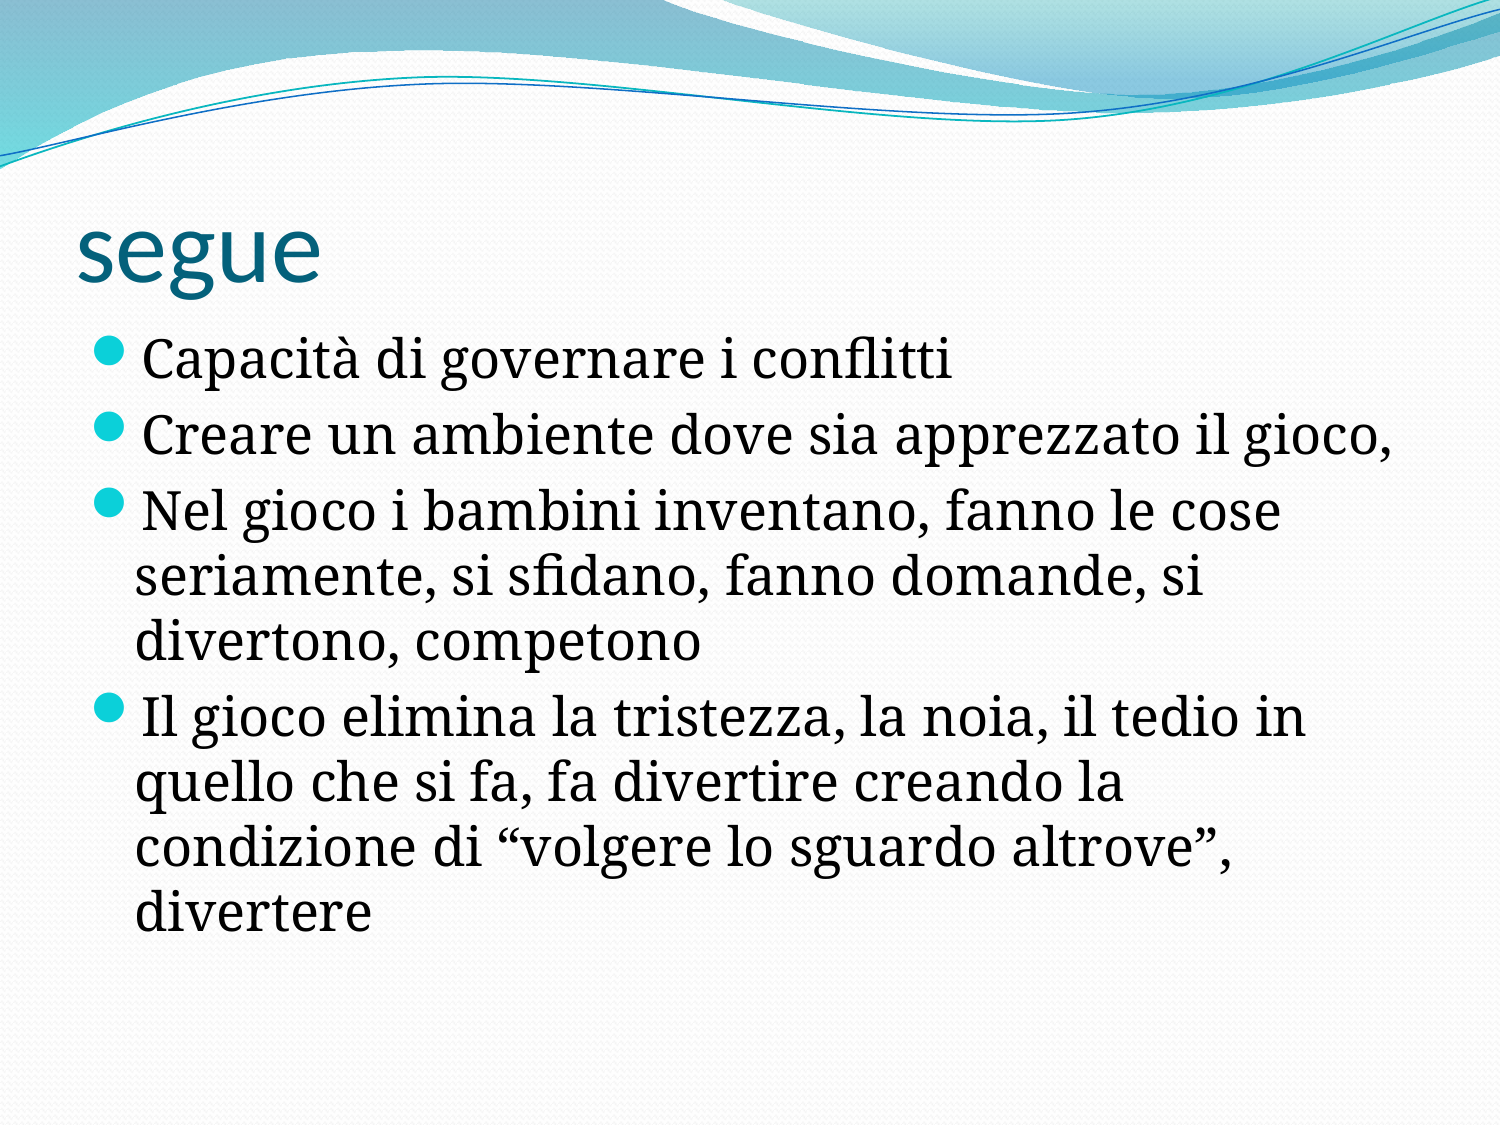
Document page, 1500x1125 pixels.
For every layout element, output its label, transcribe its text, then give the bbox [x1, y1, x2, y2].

list Capacità di governare i conflitti Creare un ambiente dove sia apprezzato il gioco, Nel gioco i bambini inventano, fanno le cose seriamente, si sfidano, fanno domande, si divertono, competono Il gioco elimina la tristezza, la noia, il tedio in quello che si fa, fa divertire creando la condizione di “volgere lo sguardo altrove”, divertere [75, 317, 1425, 1038]
title segue [75, 115, 1425, 303]
